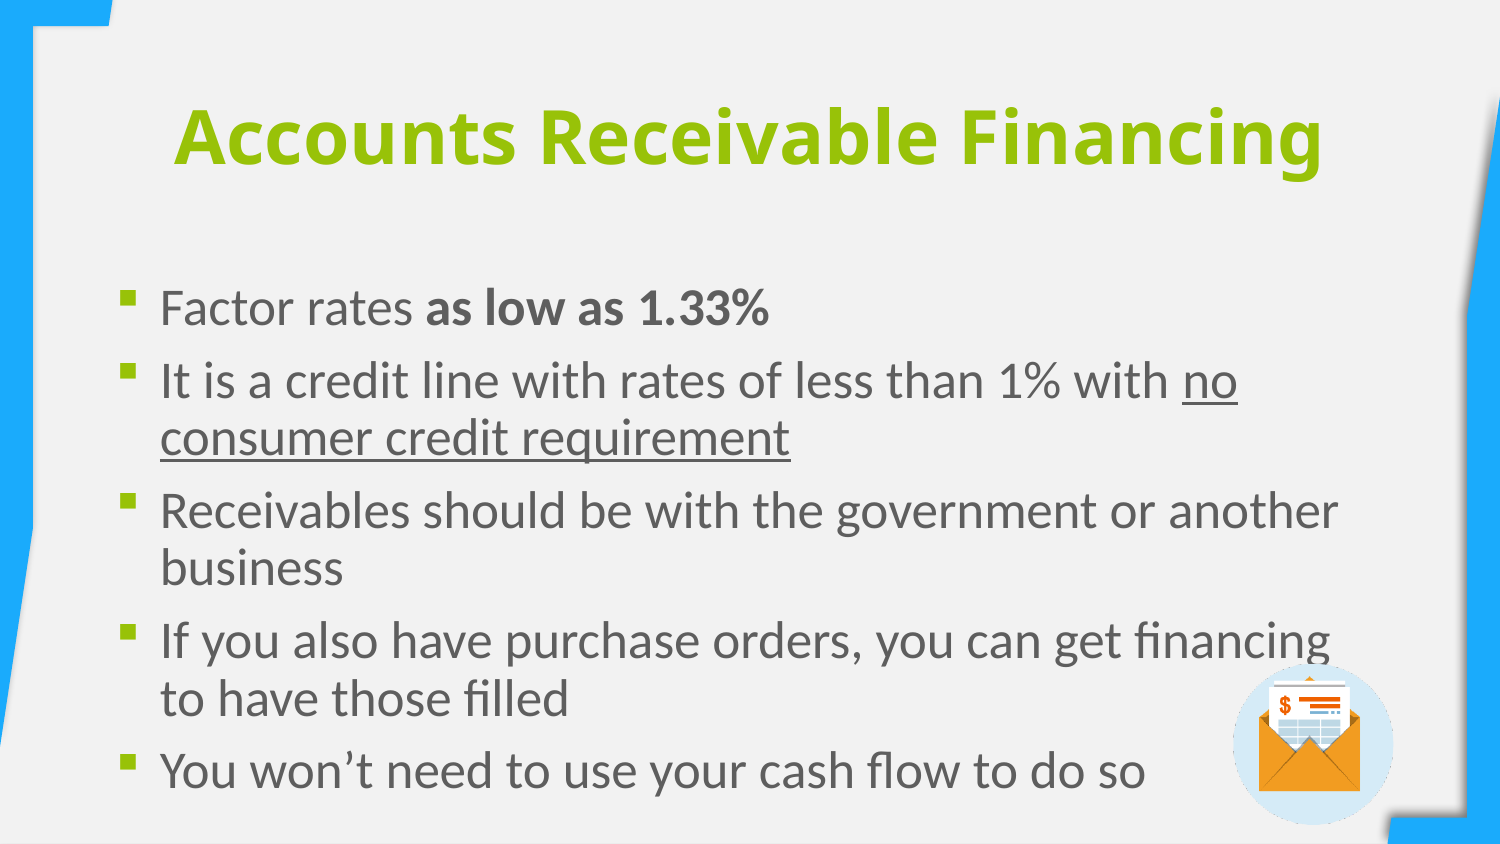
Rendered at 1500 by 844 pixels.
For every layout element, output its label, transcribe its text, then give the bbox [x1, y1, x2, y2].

list Factor rates as low as 1.33% It is a credit line with rates of less than 1% with no consumer credit requirement Receivables should be with the government or another business If you also have purchase orders, you can get financing to have those filled You won’t need to use your cash flow to do so [75, 274, 1375, 810]
title Accounts Receivable Financing [75, 58, 1425, 222]
picture [1224, 659, 1401, 831]
